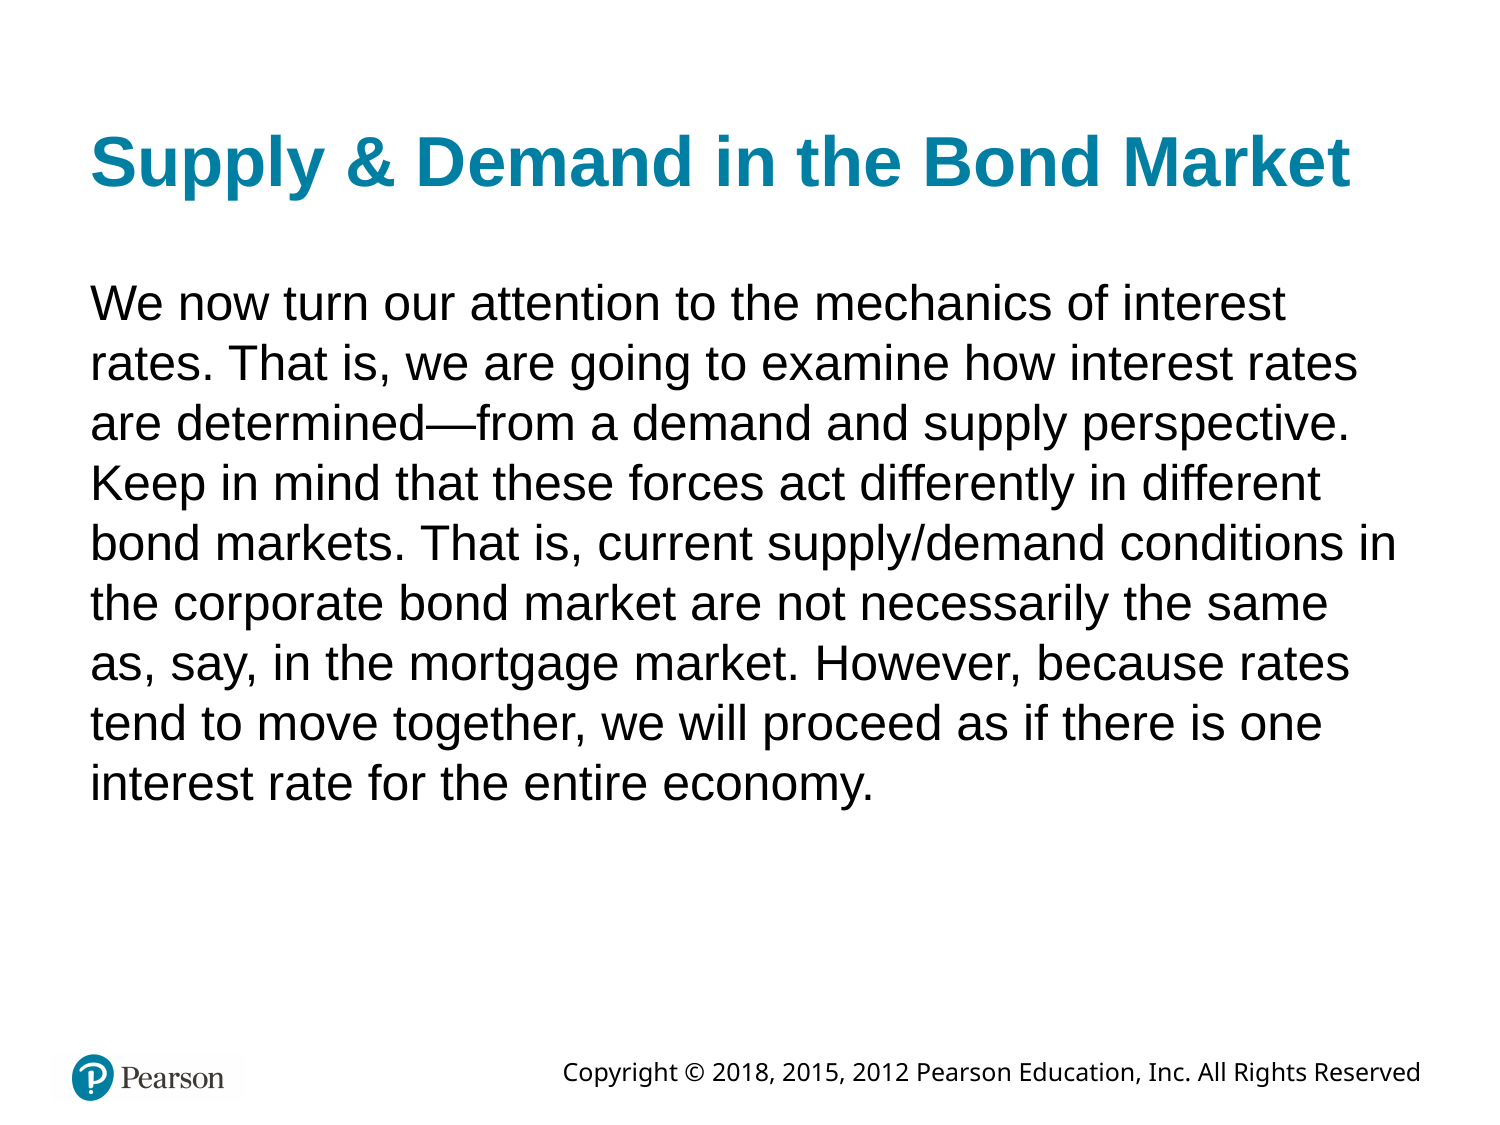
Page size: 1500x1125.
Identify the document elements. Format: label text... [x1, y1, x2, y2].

list We now turn our attention to the mechanics of interest rates. That is, we are going to examine how interest rates are determined—from a demand and supply perspective. Keep in mind that these forces act differently in different bond markets. That is, current supply/demand conditions in the corporate bond market are not necessarily the same as, say, in the mortgage market. However, because rates tend to move together, we will proceed as if there is one interest rate for the entire economy. [75, 255, 1425, 1008]
title Supply & Demand in the Bond Market [75, 35, 1425, 216]
picture [51, 1053, 245, 1102]
